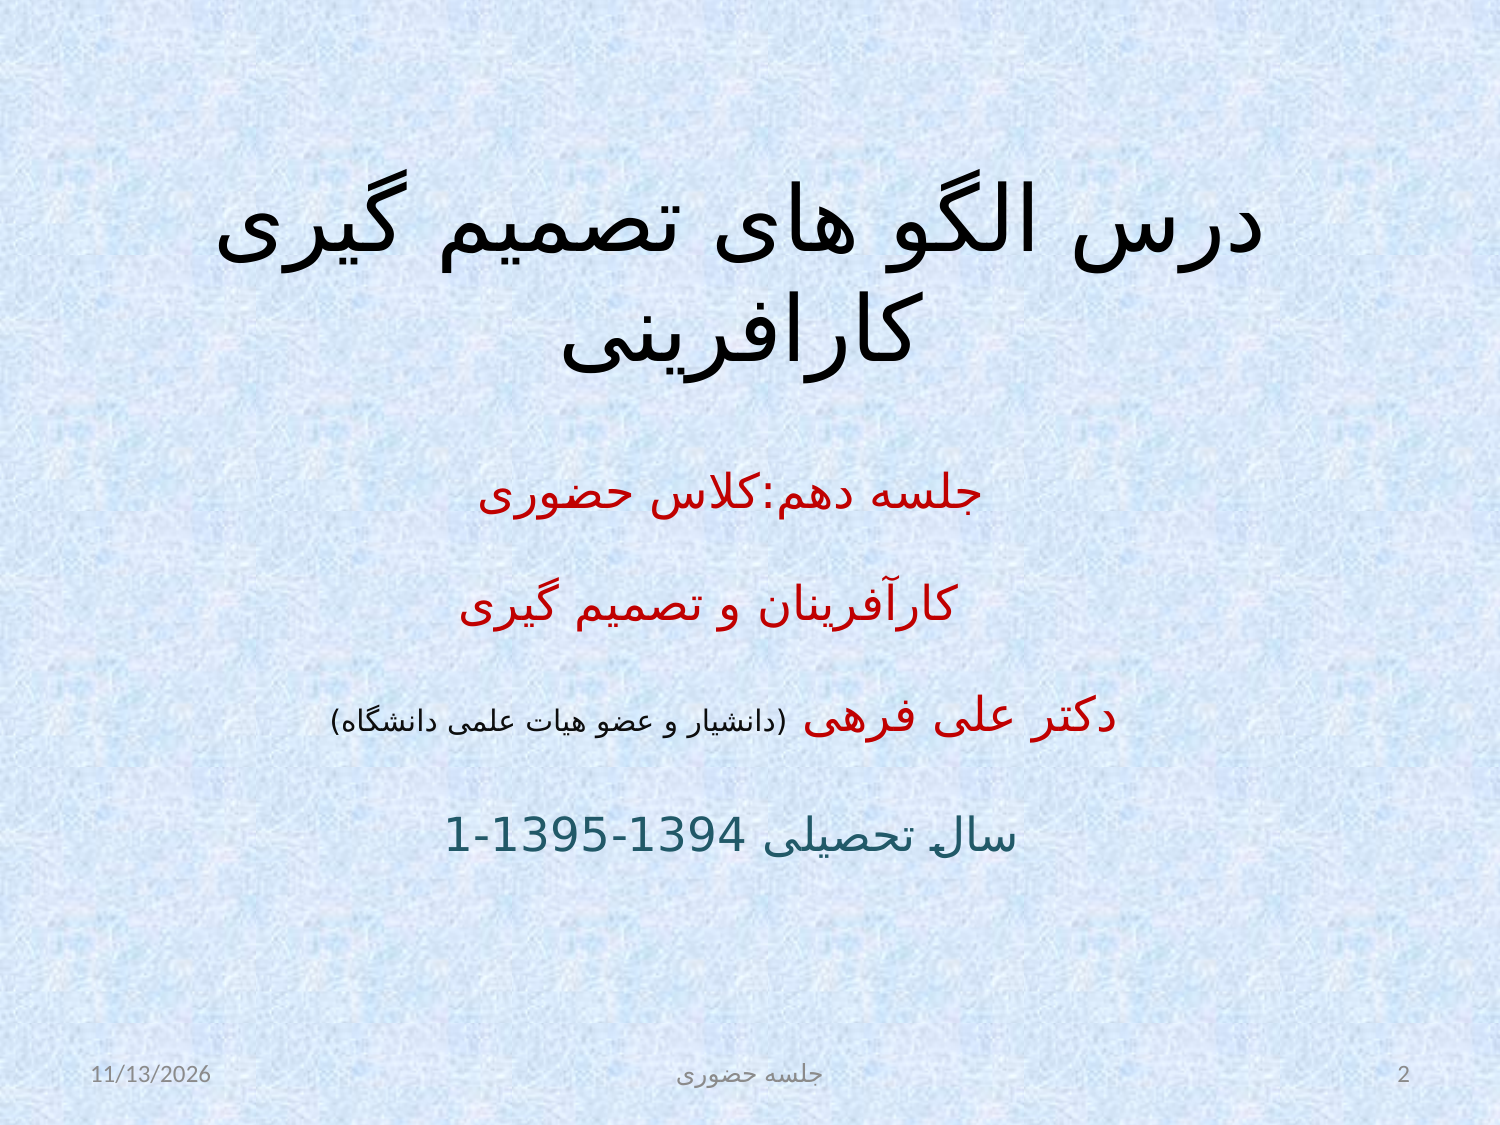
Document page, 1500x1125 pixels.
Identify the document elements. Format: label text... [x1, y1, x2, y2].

subtitle جلسه دهم:کلاس حضوری کارآفرینان و تصمیم گیری دکتر علی فرهی (دانشیار و عضو هیات علمی دانشگاه) سال تحصیلی 1394-1395-1 [53, 420, 1410, 870]
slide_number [75, 1042, 425, 1103]
picture [0, 0, 1500, 1125]
slide_number 2 [1074, 1042, 1425, 1103]
title درس الگو های تصمیم گیری کارافرینی [103, 149, 1379, 391]
footer جلسه حضوری [512, 1042, 988, 1103]
